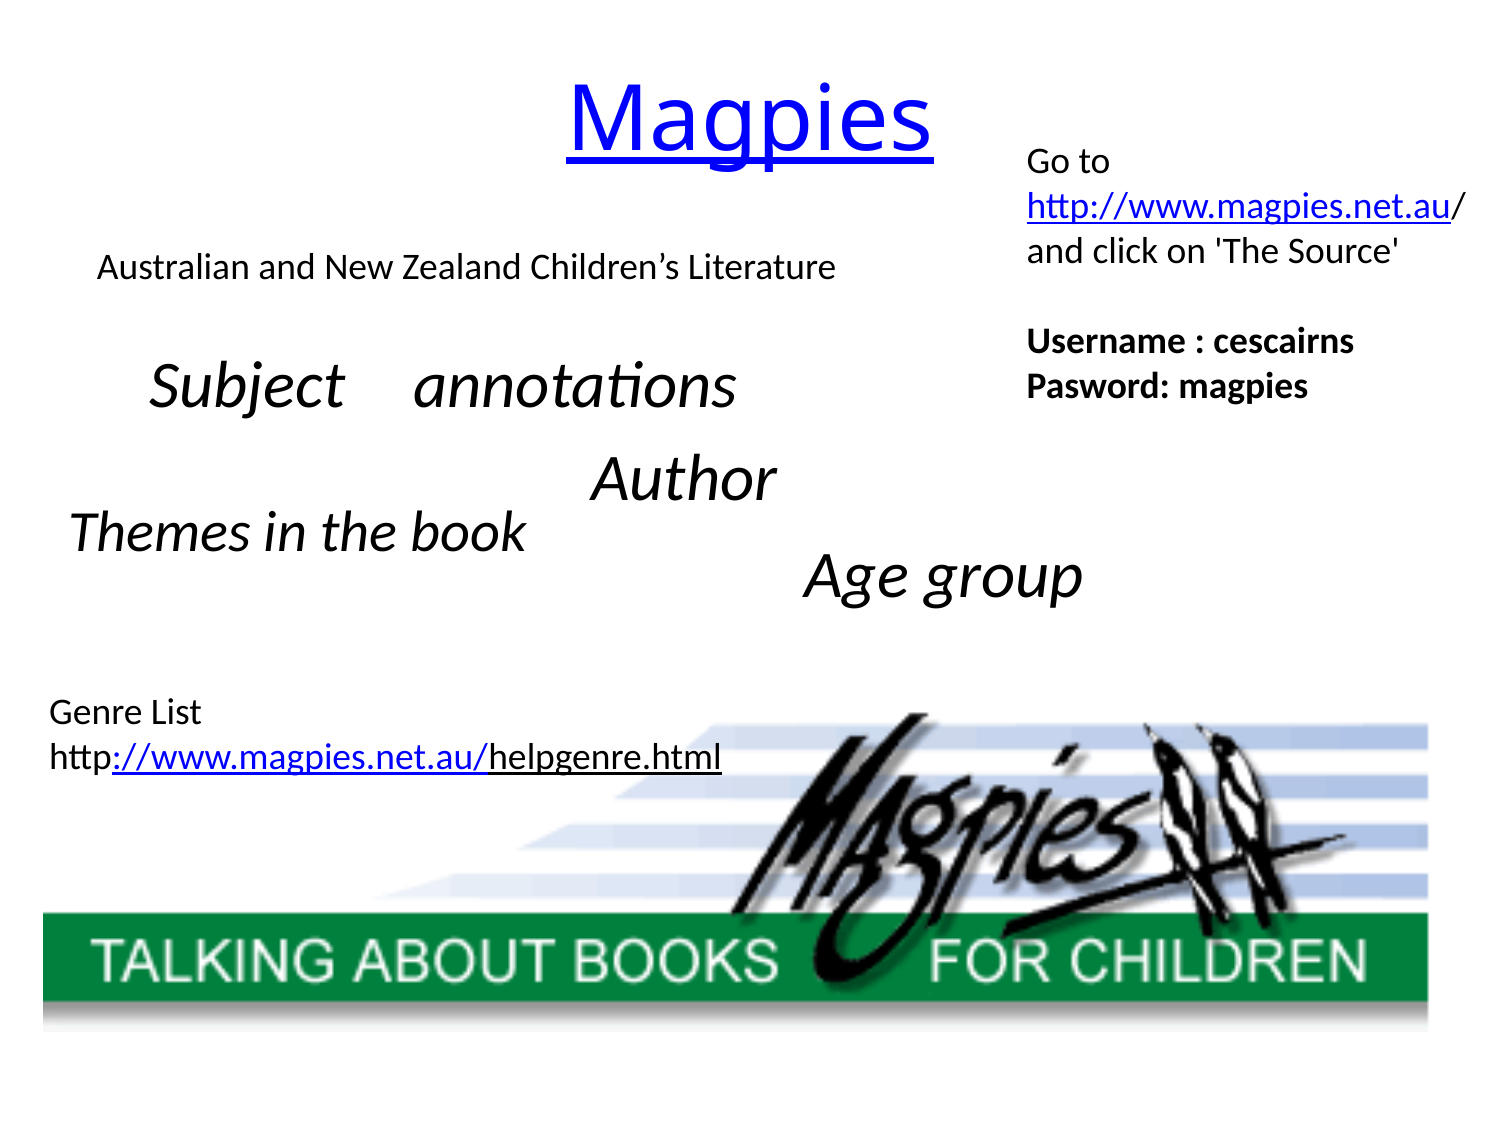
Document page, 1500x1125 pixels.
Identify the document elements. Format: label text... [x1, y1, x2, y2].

text_box Author [576, 426, 793, 522]
text_box annotations [398, 333, 753, 428]
text_box Themes in the book [53, 485, 543, 571]
picture [43, 698, 1453, 1033]
text_box Go to http://www.magpies.net.au/ and click on 'The Source' Username : cescairns Pasword: magpies [1011, 129, 1500, 459]
title Magpies [75, 27, 1425, 215]
text_box Genre List http://www.magpies.net.au/helpgenre.html [34, 679, 746, 785]
text_box Australian and New Zealand Children’s Literature [82, 235, 853, 295]
text_box Age group [789, 523, 1099, 618]
text_box Subject [134, 333, 361, 428]
